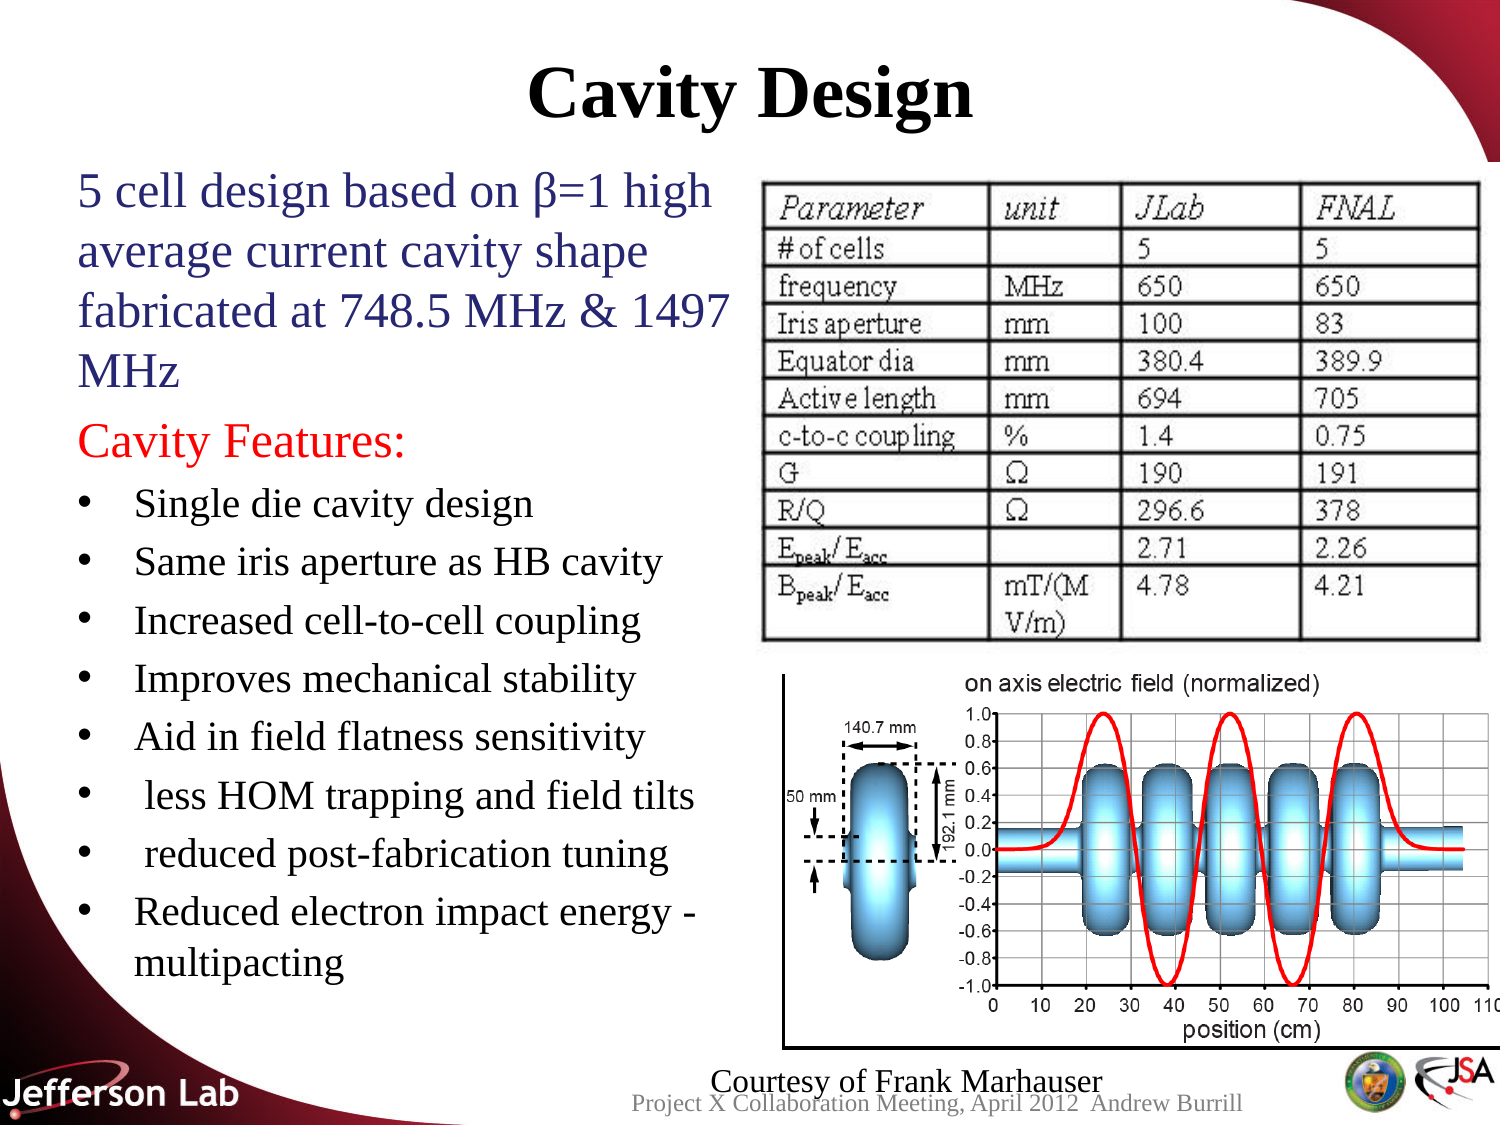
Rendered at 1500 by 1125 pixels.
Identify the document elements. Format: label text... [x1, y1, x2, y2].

title Cavity Design [112, 37, 1388, 138]
list 5 cell design based on β=1 high average current cavity shape fabricated at 748.5 MHz & 1497 MHz Cavity Features: Single die cavity design Same iris aperture as HB cavity Increased cell-to-cell coupling Improves mechanical stability Aid in field flatness sensitivity less HOM trapping and field tilts reduced post-fabrication tuning Reduced electron impact energy - multipacting [62, 149, 751, 1001]
text_box Courtesy of Frank Marhauser [695, 1051, 1119, 1106]
picture [0, 0, 1500, 1125]
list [743, 162, 1500, 663]
